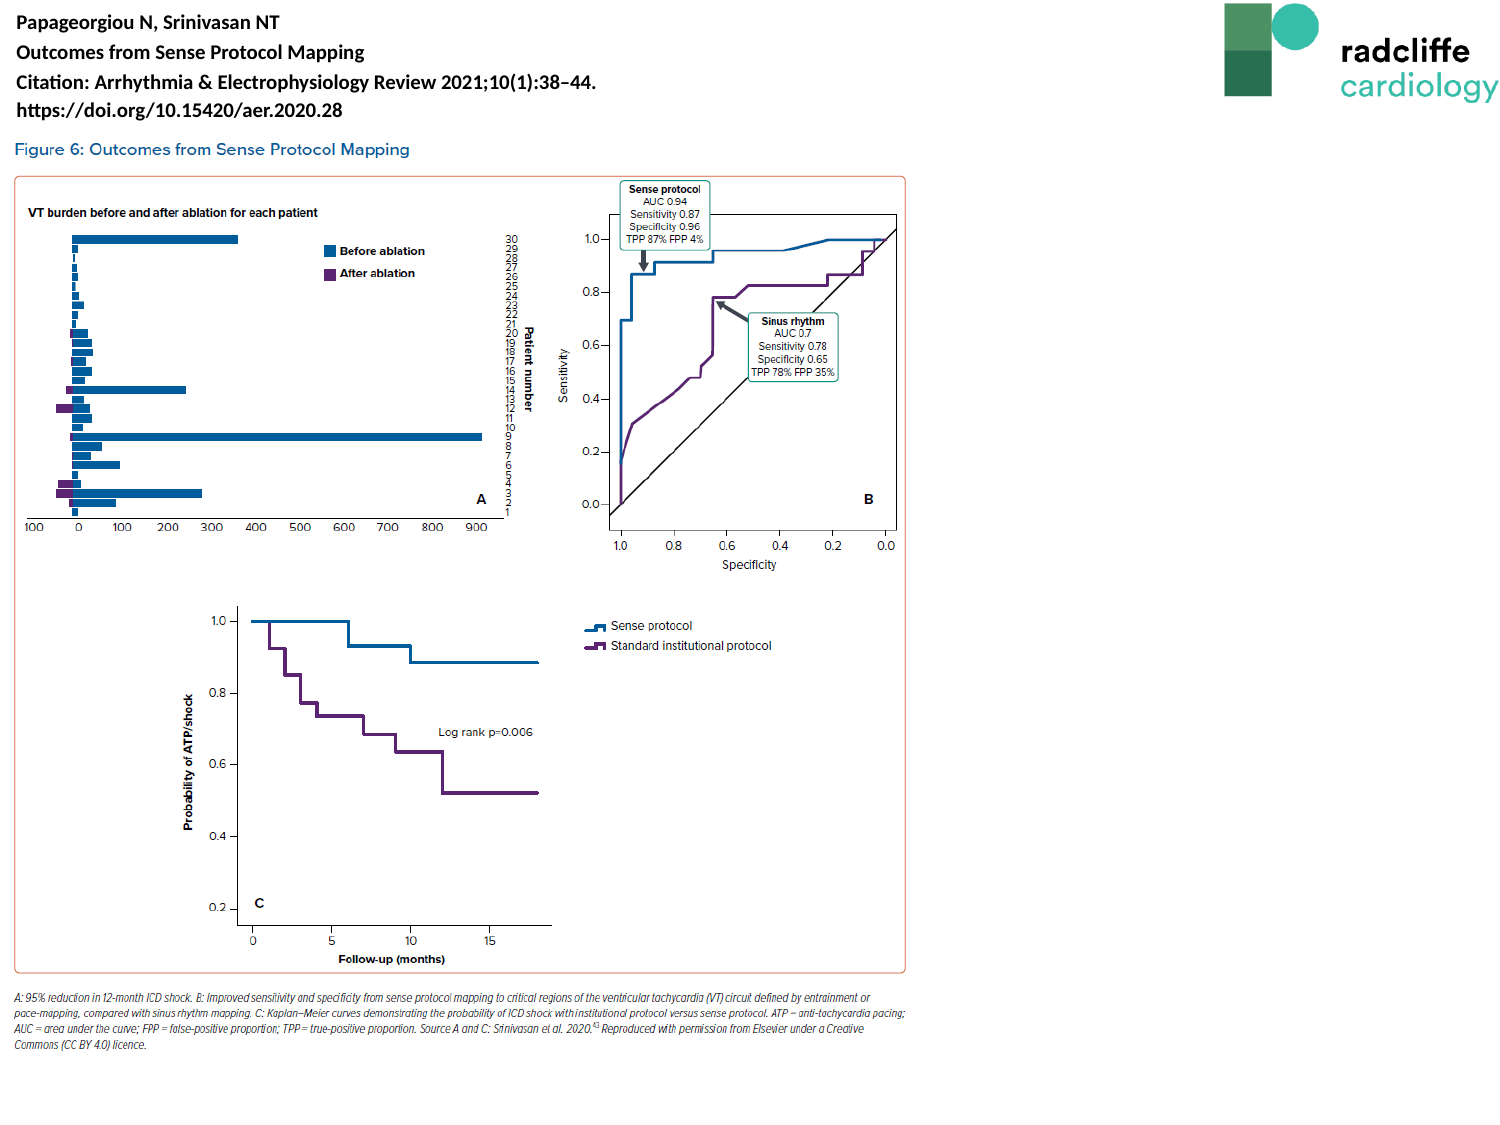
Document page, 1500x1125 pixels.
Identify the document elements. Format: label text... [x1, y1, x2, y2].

text_box https://doi.org/10.15420/aer.2020.28 [1, 89, 1500, 129]
picture [1224, 1, 1499, 104]
text_box Papageorgiou N, Srinivasan NT [1, 1, 939, 31]
picture [1, 124, 924, 1063]
text_box Outcomes from Sense Protocol Mapping [1, 31, 1224, 60]
text_box Citation: Arrhythmia & Electrophysiology Review 2021;10(1):38–44. [1, 60, 1224, 89]
